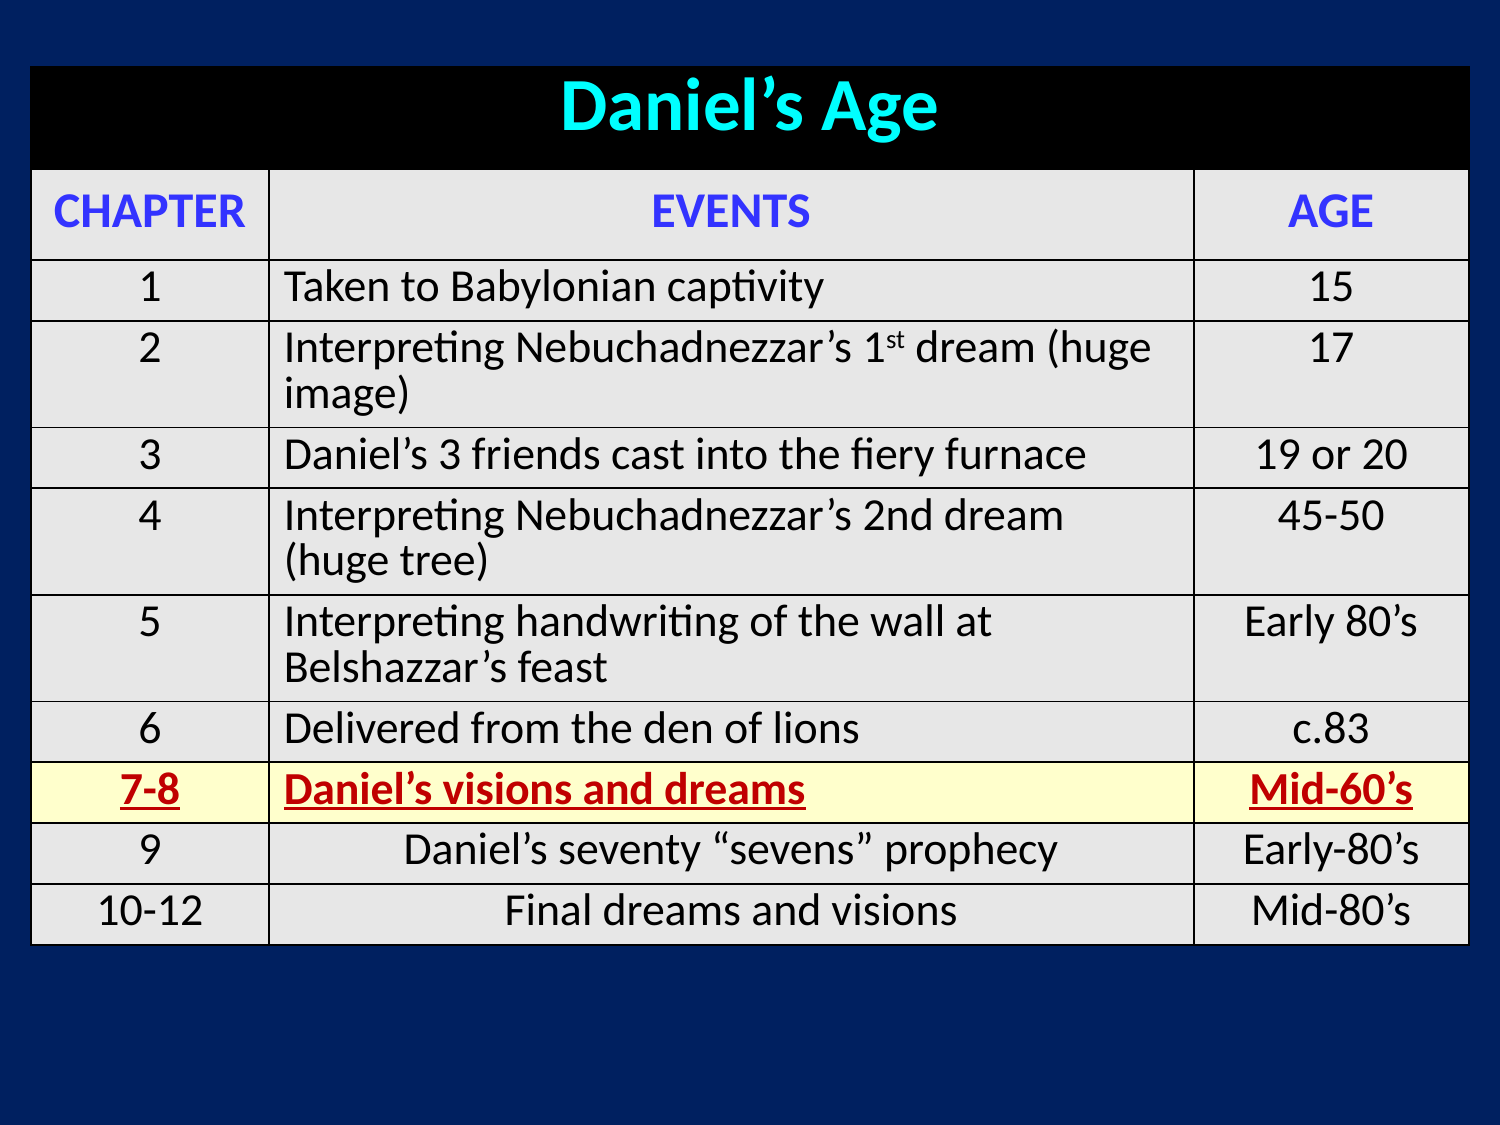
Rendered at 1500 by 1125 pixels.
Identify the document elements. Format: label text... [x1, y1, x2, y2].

table_cell Interpreting handwriting of the wall at Belshazzar’s feast [270, 596, 1193, 701]
table_cell 4 [32, 489, 268, 594]
table_cell 1 [32, 261, 268, 320]
table_cell 9 [32, 824, 268, 883]
table_cell Daniel’s 3 friends cast into the fiery furnace [270, 428, 1193, 487]
table_cell Taken to Babylonian captivity [270, 261, 1193, 320]
table_cell 3 [32, 428, 268, 487]
table_cell Early-80’s [1195, 824, 1468, 883]
table_cell 17 [1195, 322, 1468, 427]
table_cell Mid-80’s [1195, 885, 1468, 944]
table_cell 2 [32, 322, 268, 427]
table_cell EVENTS [270, 170, 1193, 259]
table_cell Early 80’s [1195, 596, 1468, 701]
table_cell 45-50 [1195, 489, 1468, 594]
table_cell Final dreams and visions [270, 885, 1193, 944]
table_cell 10-12 [32, 885, 268, 944]
table_cell Daniel’s visions and dreams [270, 763, 1193, 822]
table_cell CHAPTER [32, 170, 268, 259]
table_cell AGE [1195, 170, 1468, 259]
table_cell Interpreting Nebuchadnezzar’s 2nd dream (huge tree) [270, 489, 1193, 594]
table_cell Interpreting Nebuchadnezzar’s 1st dream (huge image) [270, 322, 1193, 427]
table_cell 15 [1195, 261, 1468, 320]
table_cell c.83 [1195, 702, 1468, 761]
table_cell 7-8 [32, 763, 268, 822]
table_cell 5 [32, 596, 268, 701]
table_cell Mid-60’s [1195, 763, 1468, 822]
table_cell 19 or 20 [1195, 428, 1468, 487]
table_cell 6 [32, 702, 268, 761]
table_cell Delivered from the den of lions [270, 702, 1193, 761]
table_header Daniel’s Age [32, 68, 1468, 168]
table_cell Daniel’s seventy “sevens” prophecy [270, 824, 1193, 883]
